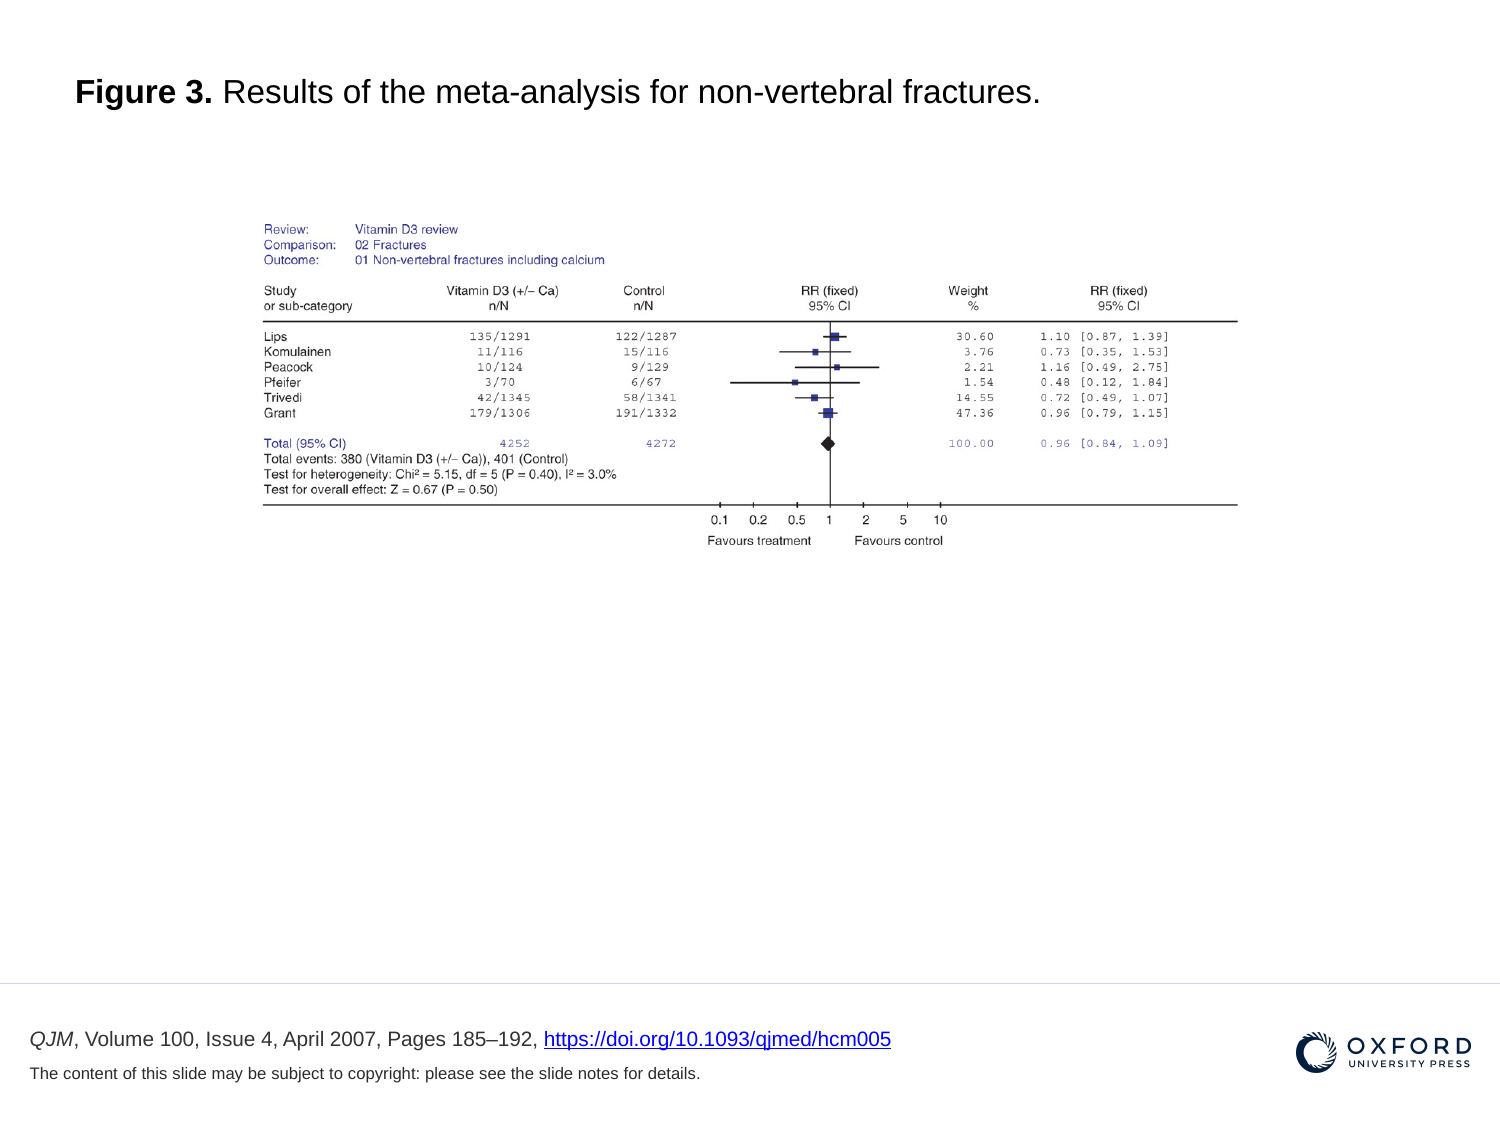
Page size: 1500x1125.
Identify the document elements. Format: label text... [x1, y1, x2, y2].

title Figure 3. Results of the meta-analysis for non-vertebral fractures. [75, 69, 1078, 171]
picture [1296, 1032, 1471, 1073]
picture [262, 224, 1238, 545]
footer QJM, Volume 100, Issue 4, April 2007, Pages 185–192, https://doi.org/10.1093/qjmed/hcm005 The content of this slide may be subject to copyright: please see the slide notes for details. [0, 983, 1260, 1125]
